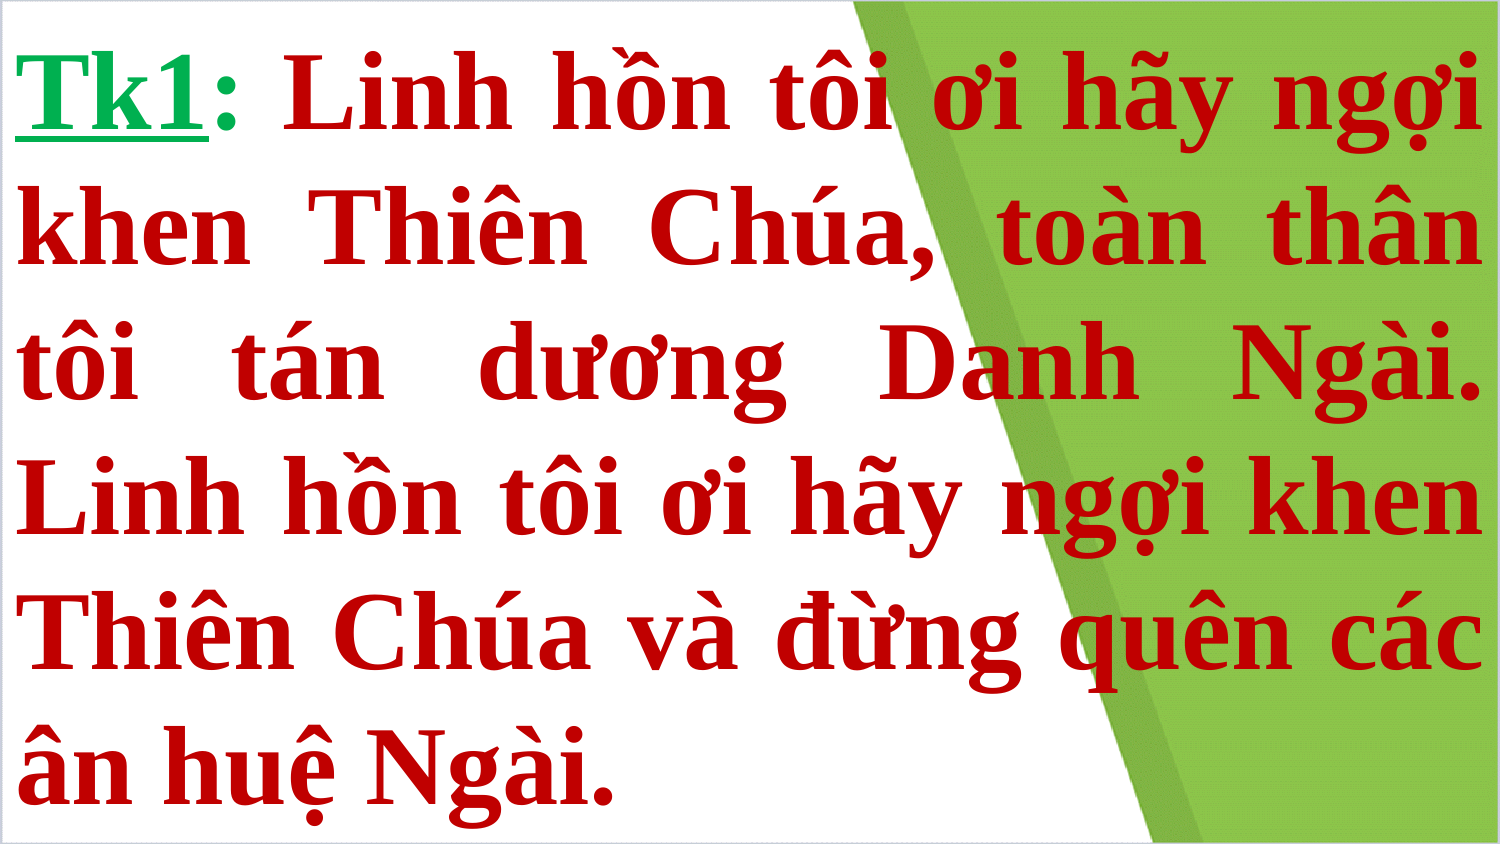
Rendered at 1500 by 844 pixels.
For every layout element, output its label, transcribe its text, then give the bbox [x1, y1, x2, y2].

title Tk1: Linh hồn tôi ơi hãy ngợi khen Thiên Chúa, toàn thân tôi tán dương Danh Ngài. Linh hồn tôi ơi hãy ngợi khen Thiên Chúa và đừng quên các ân huệ Ngài. [0, 0, 1500, 844]
